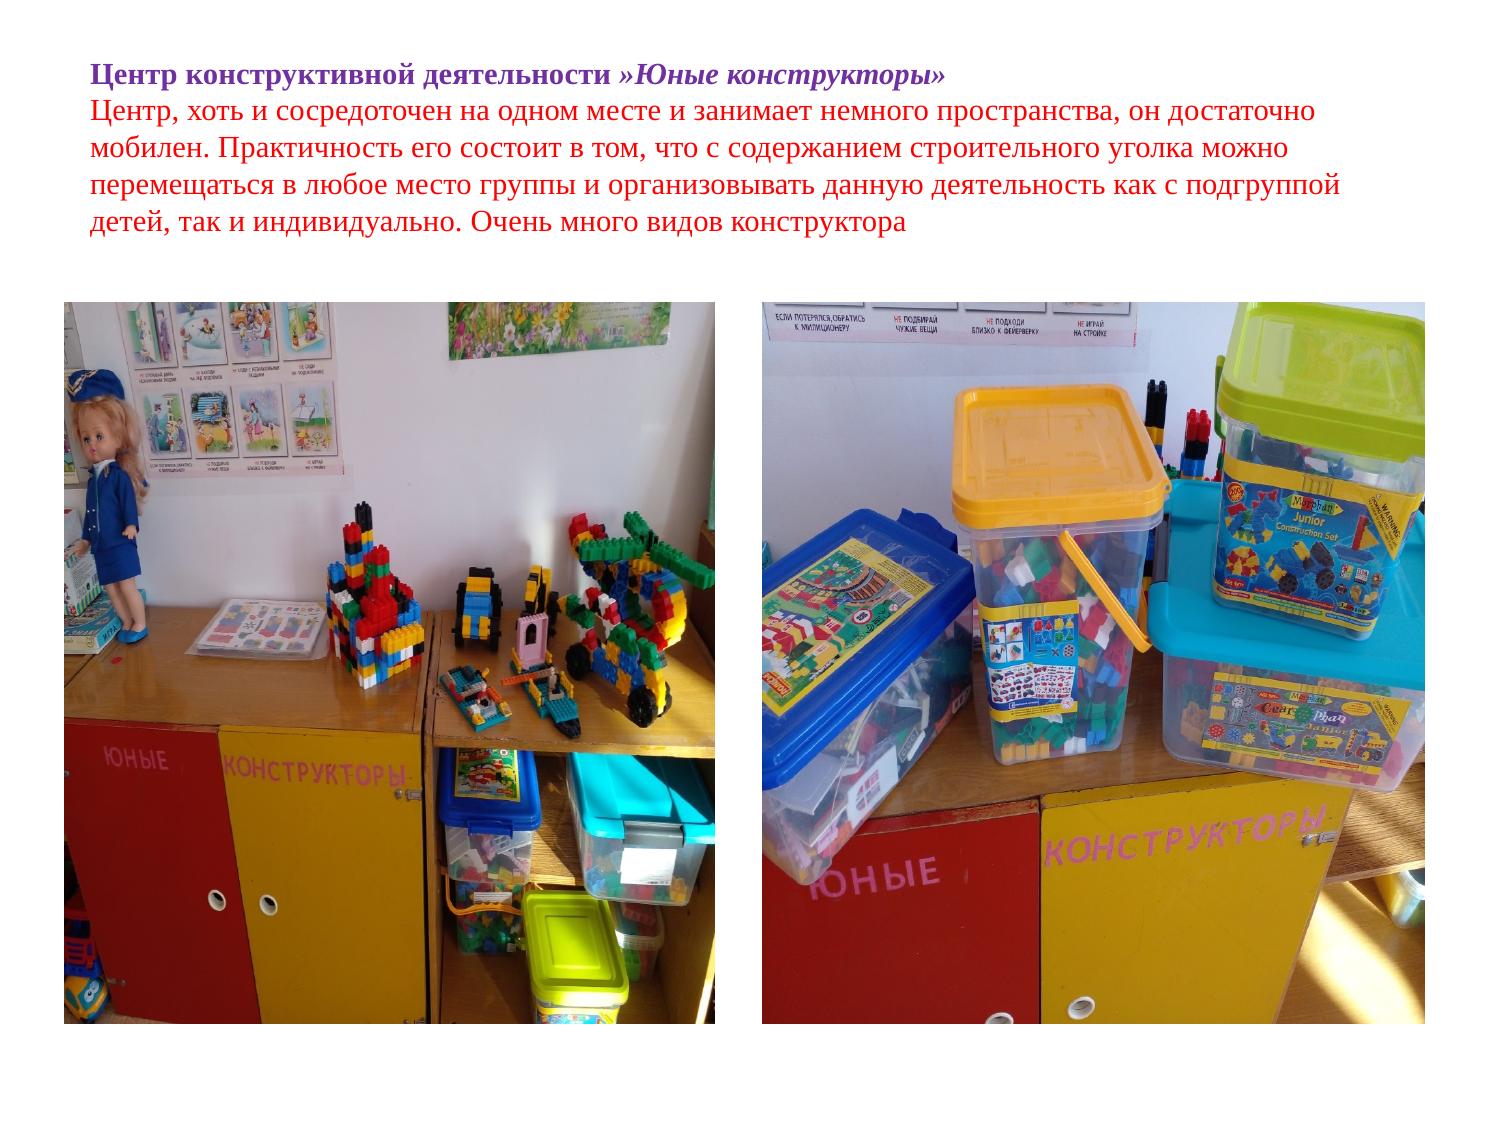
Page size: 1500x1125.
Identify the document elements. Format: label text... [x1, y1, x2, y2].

title Центр конструктивной деятельности »Юные конструкторы» Центр, хоть и сосредоточен на одном месте и занимает немного пространства, он достаточно мобилен. Практичность его состоит в том, что с содержанием строительного уголка можно перемещаться в любое место группы и организовывать данную деятельность как с подгруппой детей, так и индивидуально. Очень много видов конструктора [75, 45, 1425, 279]
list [762, 302, 1426, 1024]
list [64, 302, 715, 1024]
